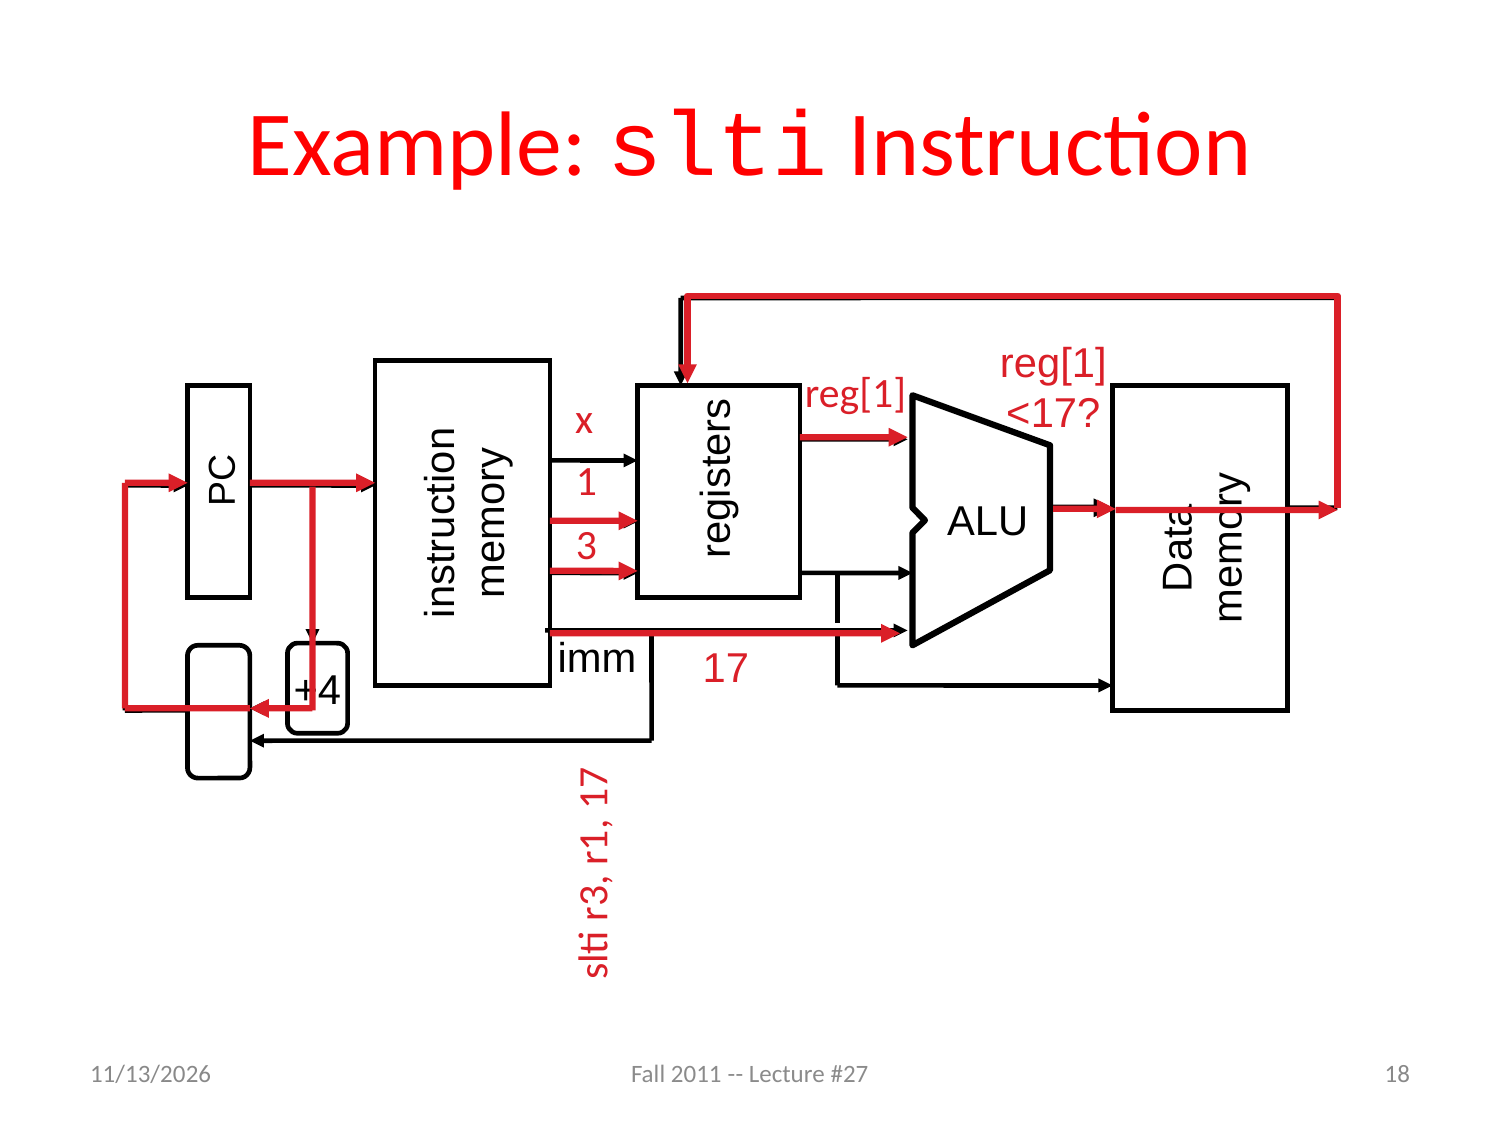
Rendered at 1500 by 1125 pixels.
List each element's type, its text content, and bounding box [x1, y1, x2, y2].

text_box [549, 358, 925, 699]
text_box [687, 295, 1338, 509]
text_box [249, 734, 552, 747]
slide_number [75, 1042, 425, 1103]
text_box [187, 385, 250, 481]
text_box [929, 395, 1113, 646]
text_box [124, 482, 251, 709]
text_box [557, 707, 624, 996]
text_box [1126, 507, 1338, 517]
text_box [251, 476, 376, 490]
text_box PC [189, 439, 250, 482]
text_box +4 [287, 643, 348, 734]
text_box [929, 679, 1113, 692]
text_box Data memory [1112, 510, 1288, 711]
slide_number 18 [1074, 1042, 1425, 1103]
text_box [187, 718, 250, 779]
text_box instruction memory [375, 360, 545, 686]
title Example: slti Instruction [75, 45, 1425, 233]
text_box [253, 486, 313, 711]
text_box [984, 327, 1123, 509]
footer Fall 2011 -- Lecture #27 [512, 1042, 988, 1103]
text_box Data memory [1126, 468, 1288, 509]
